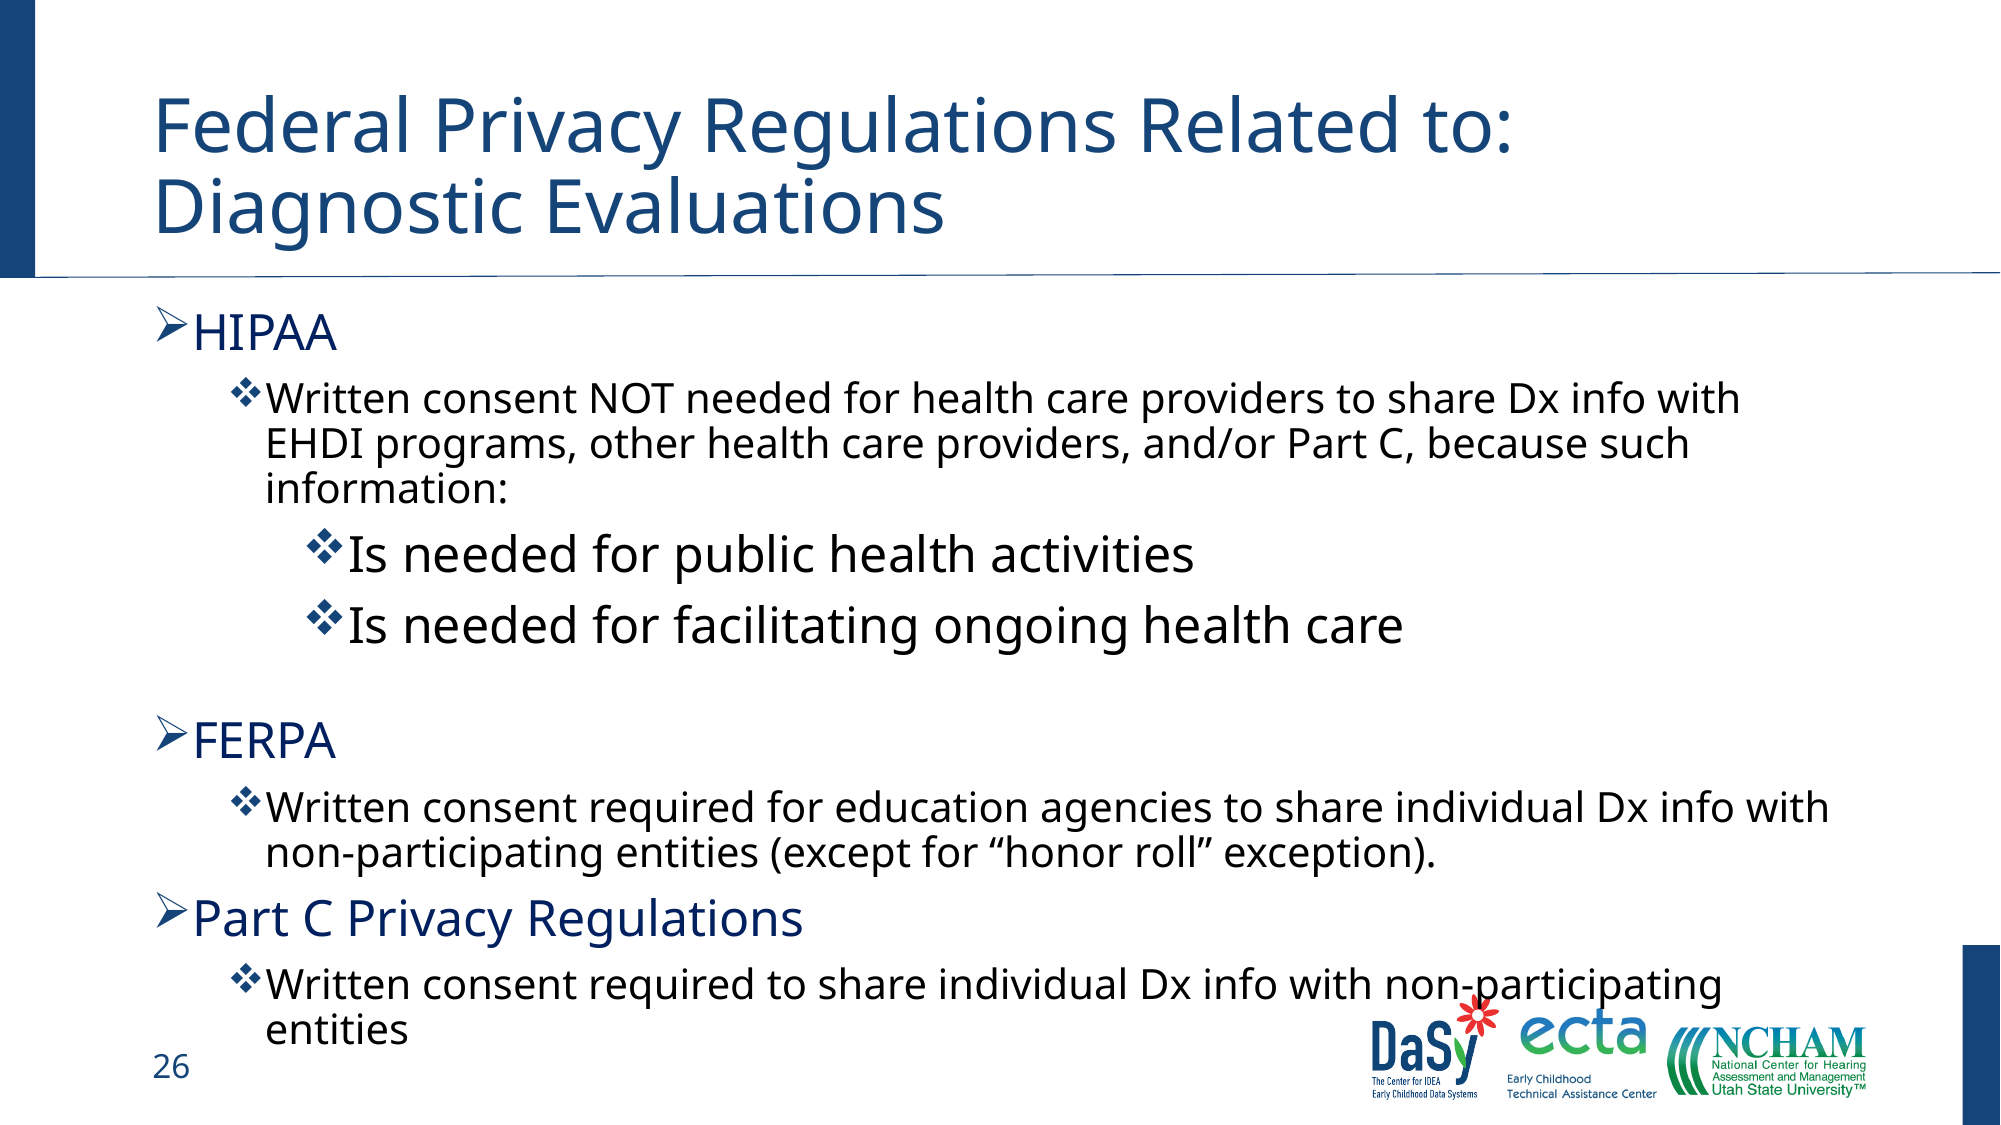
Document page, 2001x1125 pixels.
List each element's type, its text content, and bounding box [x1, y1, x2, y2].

picture [1667, 1026, 1866, 1098]
list HIPAA Written consent NOT needed for health care providers to share Dx info with EHDI programs, other health care providers, and/or Part C, because such information: Is needed for public health activities Is needed for facilitating ongoing health care FERPA Written consent required for education agencies to share individual Dx info with non-participating entities (except for “honor roll” exception). Part C Privacy Regulations Written consent required to share individual Dx info with non-participating entities [137, 299, 1863, 1014]
title Federal Privacy Regulations Related to: Diagnostic Evaluations [137, 59, 1863, 278]
picture [1503, 1014, 1663, 1104]
picture [1372, 1014, 1499, 1100]
